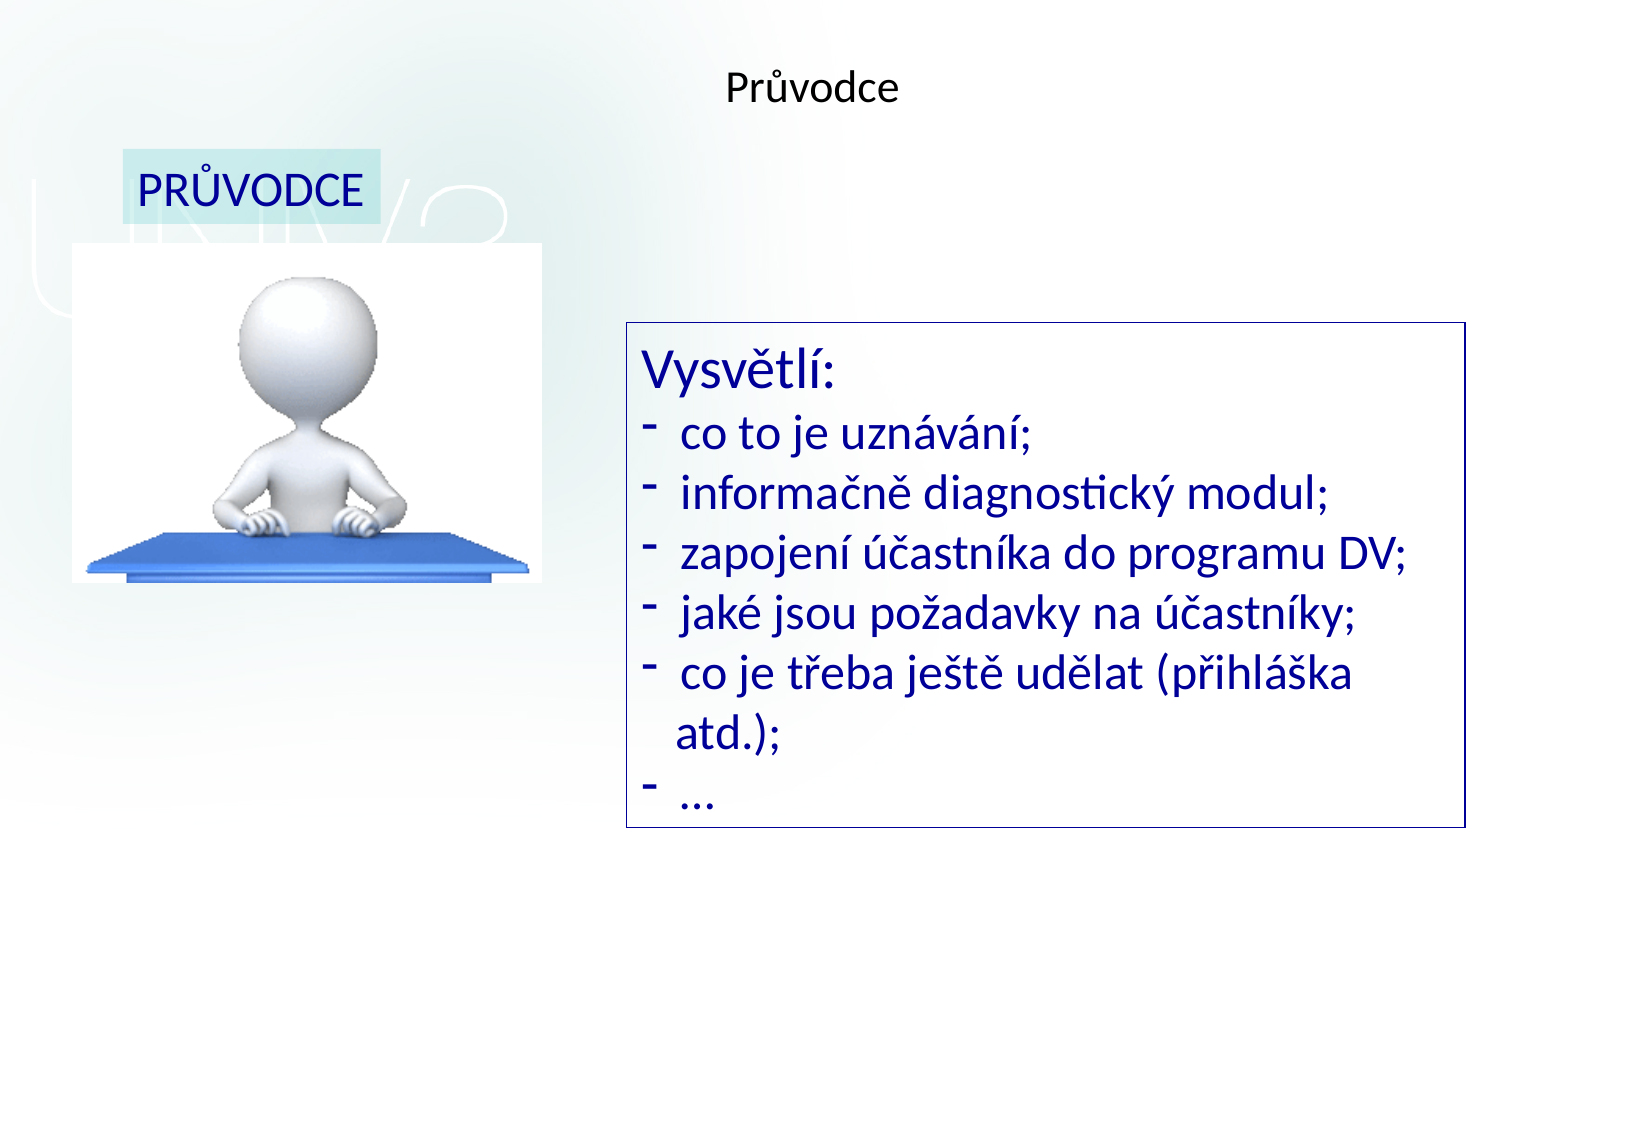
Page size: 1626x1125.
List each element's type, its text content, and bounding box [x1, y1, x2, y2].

text_box PRŮVODCE [122, 148, 381, 224]
picture [0, 0, 1626, 1125]
title Průvodce [81, 45, 1544, 124]
text_box Vysvětlí: co to je uznávání; informačně diagnostický modul; zapojení účastníka do programu DV; jaké jsou požadavky na účastníky; co je třeba ještě udělat (přihláška atd.); … [626, 322, 1465, 828]
